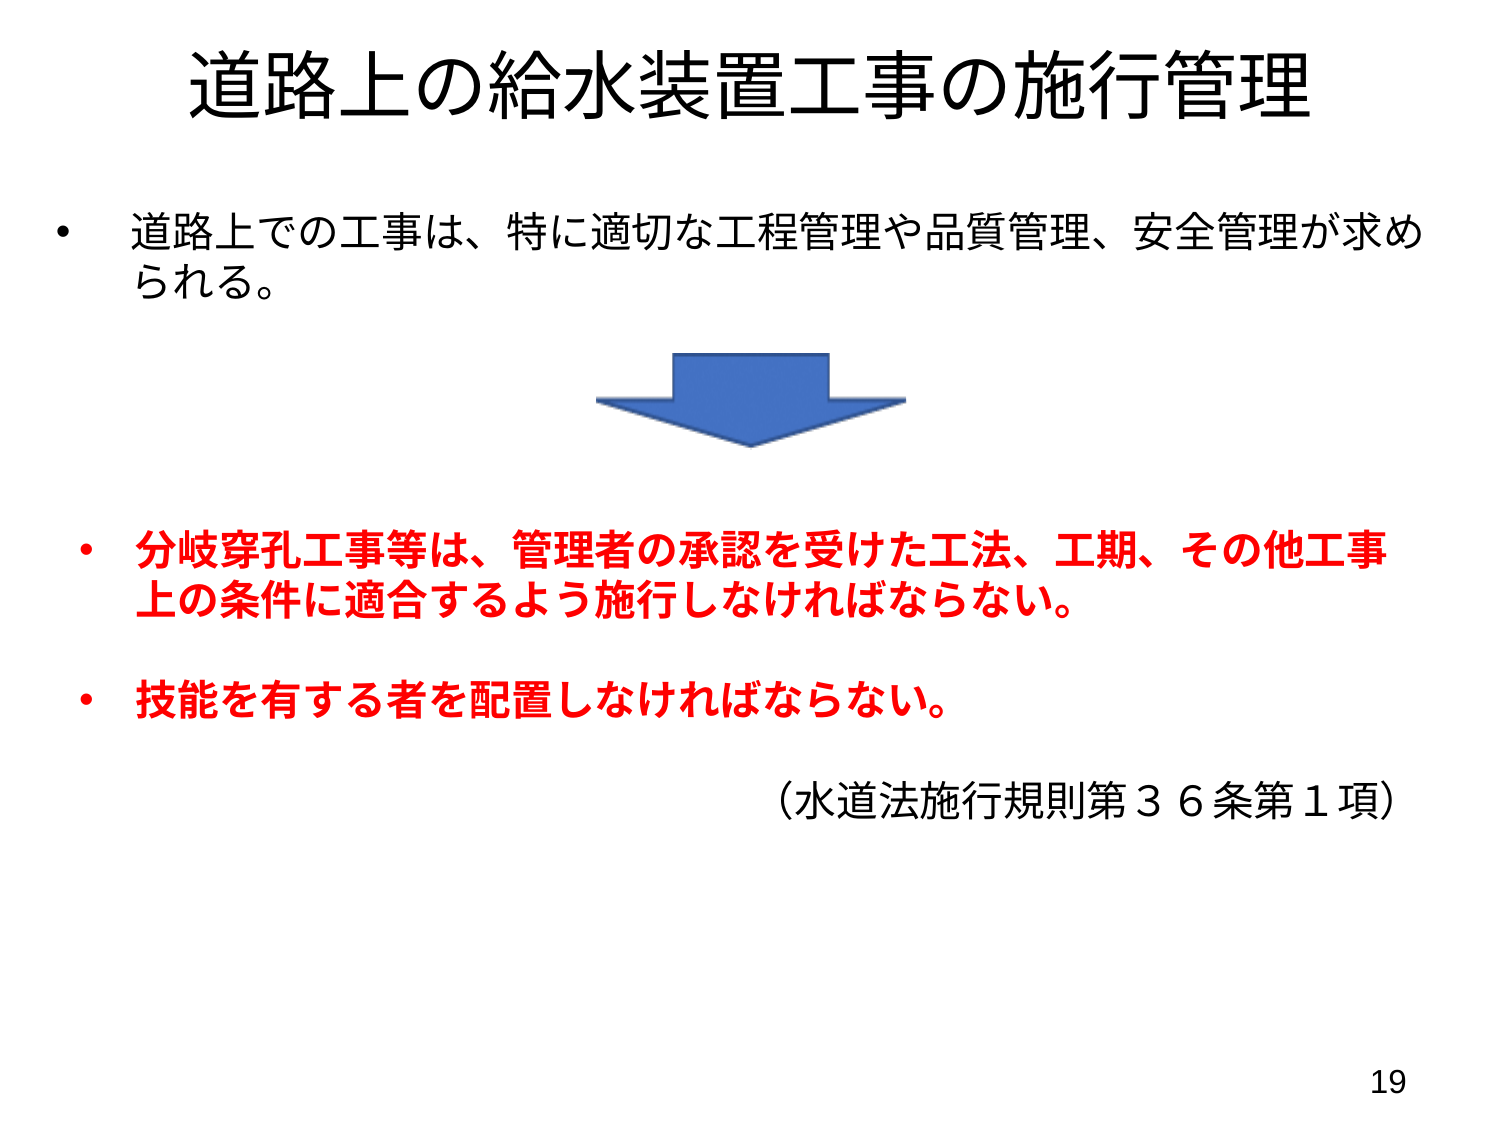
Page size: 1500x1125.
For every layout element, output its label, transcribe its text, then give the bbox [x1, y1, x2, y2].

text_box [20, 195, 1467, 1042]
text_box 分岐穿孔工事等は、管理者の承認を受けた工法、工期、その他工事上の条件に適合するよう施行しなければならない。 技能を有する者を配置しなければならない。 （水道法施行規則第３６条第１項） [40, 492, 1460, 974]
text_box 道路上での工事は、特に適切な工程管理や品質管理、安全管理が求められる。 [41, 198, 1459, 314]
text_box 道路上の給水装置工事の施行管理 [41, 30, 1459, 177]
text_box 18 [1084, 1050, 1422, 1111]
picture [587, 353, 915, 450]
